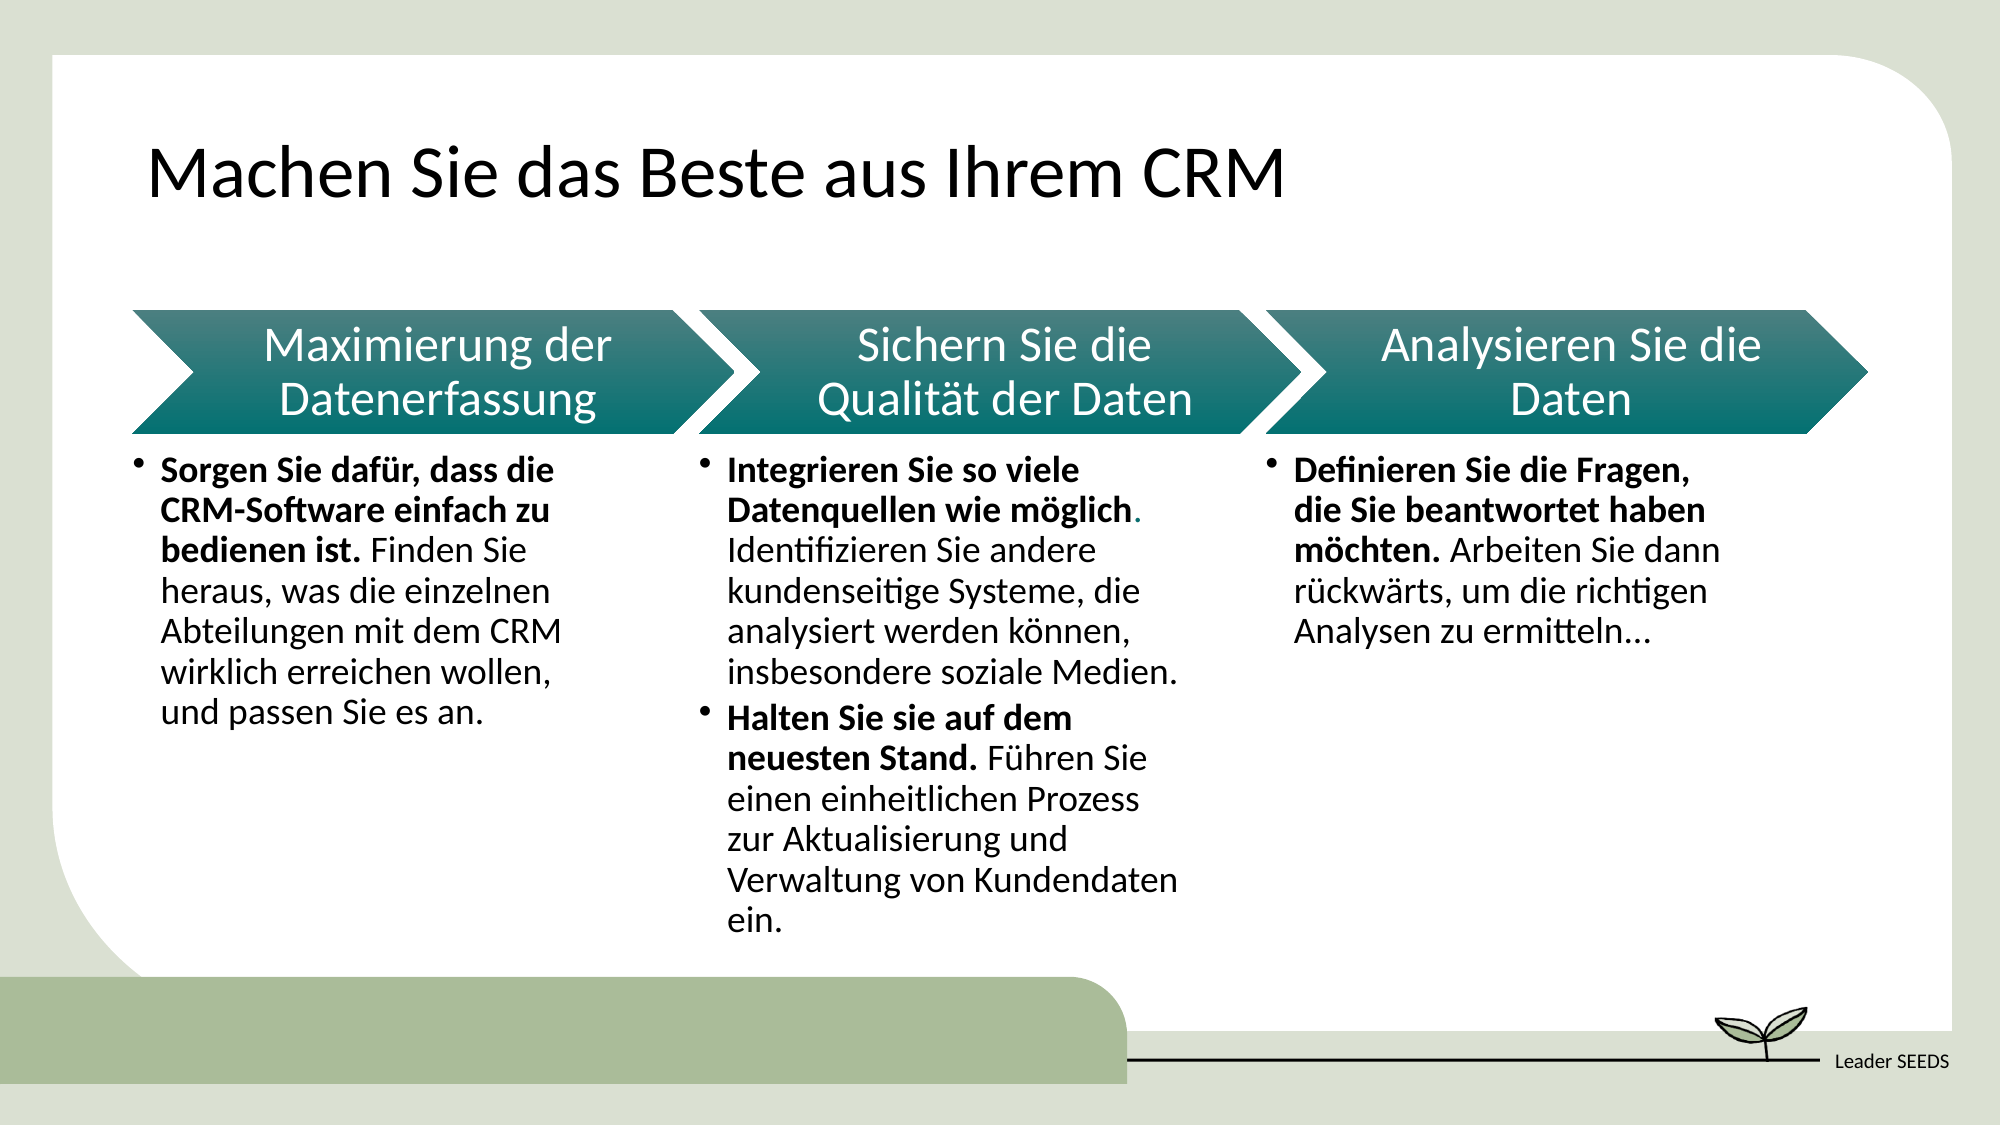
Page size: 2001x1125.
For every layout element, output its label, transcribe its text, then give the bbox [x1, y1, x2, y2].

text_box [130, 309, 1870, 937]
list Machen Sie das Beste aus Ihrem CRM [130, 124, 1869, 257]
